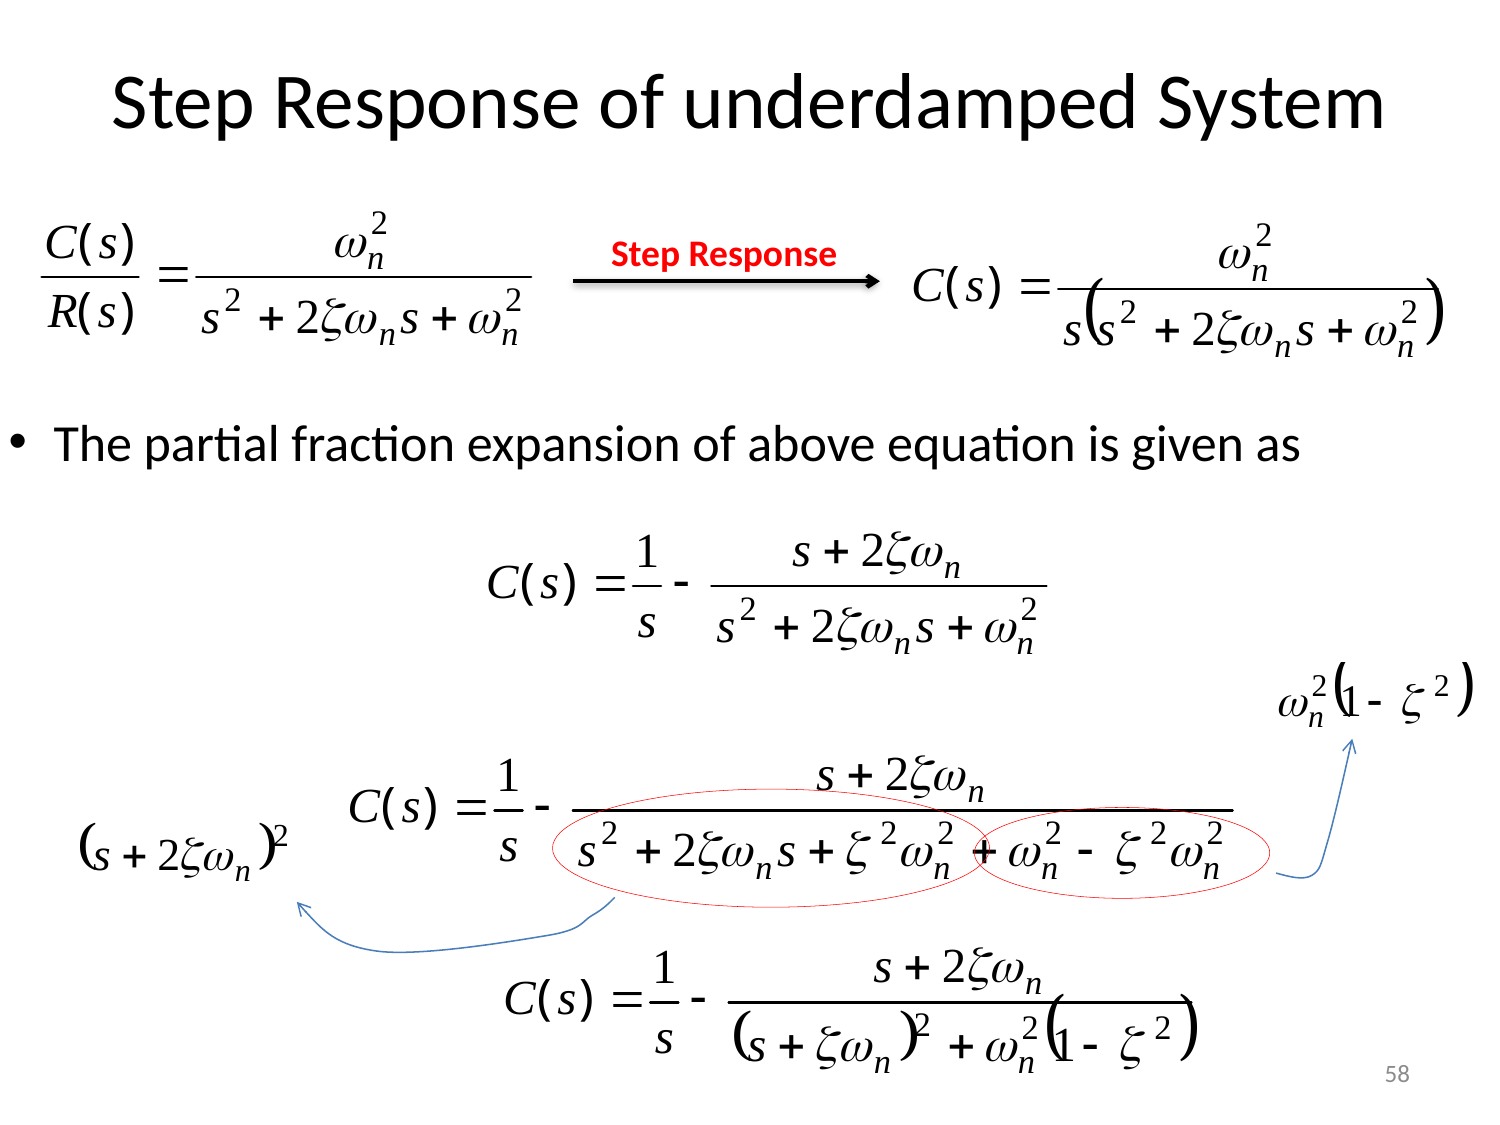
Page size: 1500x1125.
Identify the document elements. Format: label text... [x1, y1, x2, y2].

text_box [339, 739, 969, 787]
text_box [31, 196, 542, 359]
text_box The partial fraction expansion of above equation is given as [0, 401, 1459, 479]
slide_number 58 [1074, 1042, 1425, 1103]
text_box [495, 930, 1207, 1089]
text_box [70, 788, 990, 957]
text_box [477, 514, 1057, 668]
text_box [974, 662, 1474, 899]
title Step Response of underdamped System [75, 19, 1425, 175]
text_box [572, 207, 1453, 370]
